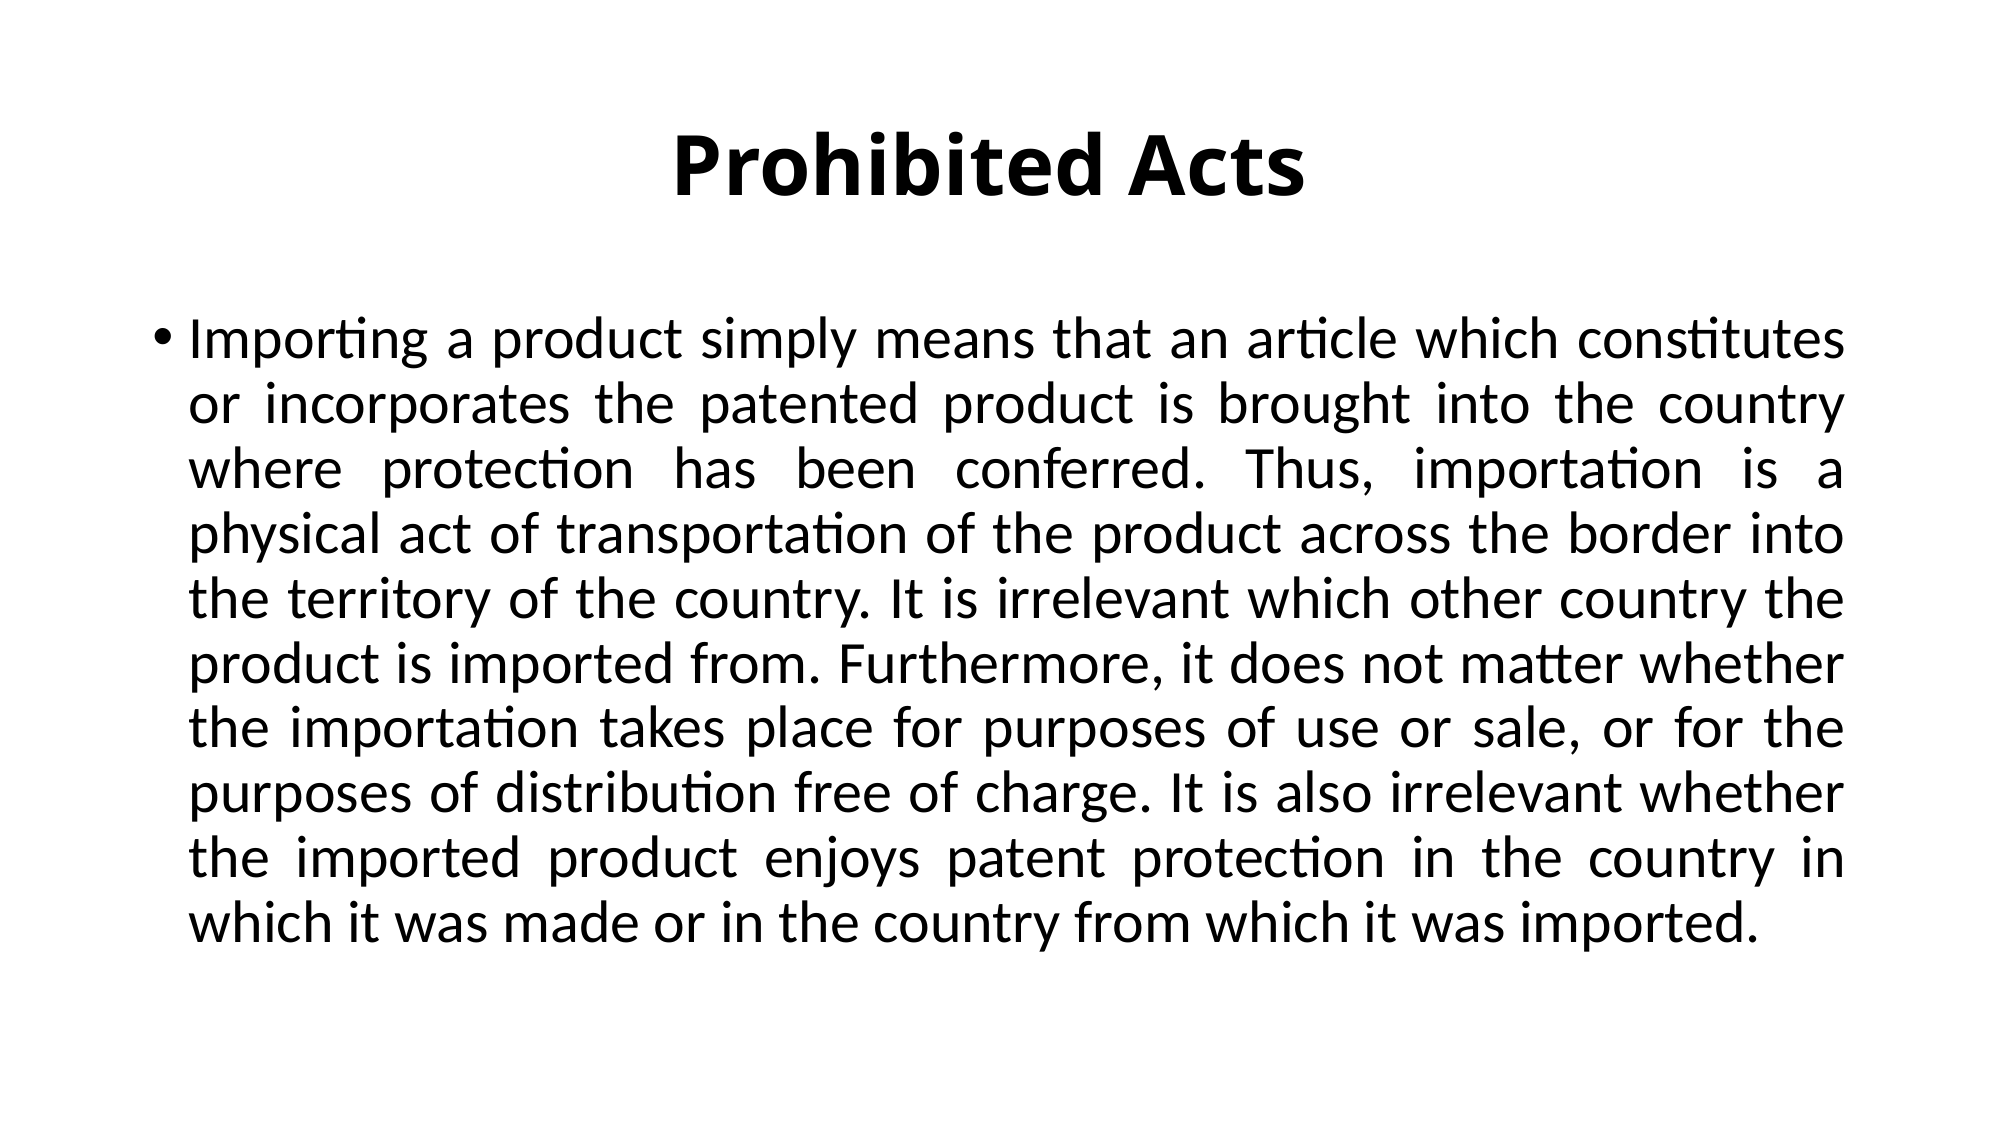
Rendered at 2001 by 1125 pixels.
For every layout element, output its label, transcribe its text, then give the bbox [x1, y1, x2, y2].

title Prohibited Acts [137, 59, 1863, 278]
list Importing a product simply means that an article which constitutes or incorporates the patented product is brought into the country where protection has been conferred. Thus, importation is a physical act of transportation of the product across the border into the territory of the country. It is irrelevant which other country the product is imported from. Furthermore, it does not matter whether the importation takes place for purposes of use or sale, or for the purposes of distribution free of charge. It is also irrelevant whether the imported product enjoys patent protection in the country in which it was made or in the country from which it was imported. [137, 299, 1863, 1014]
